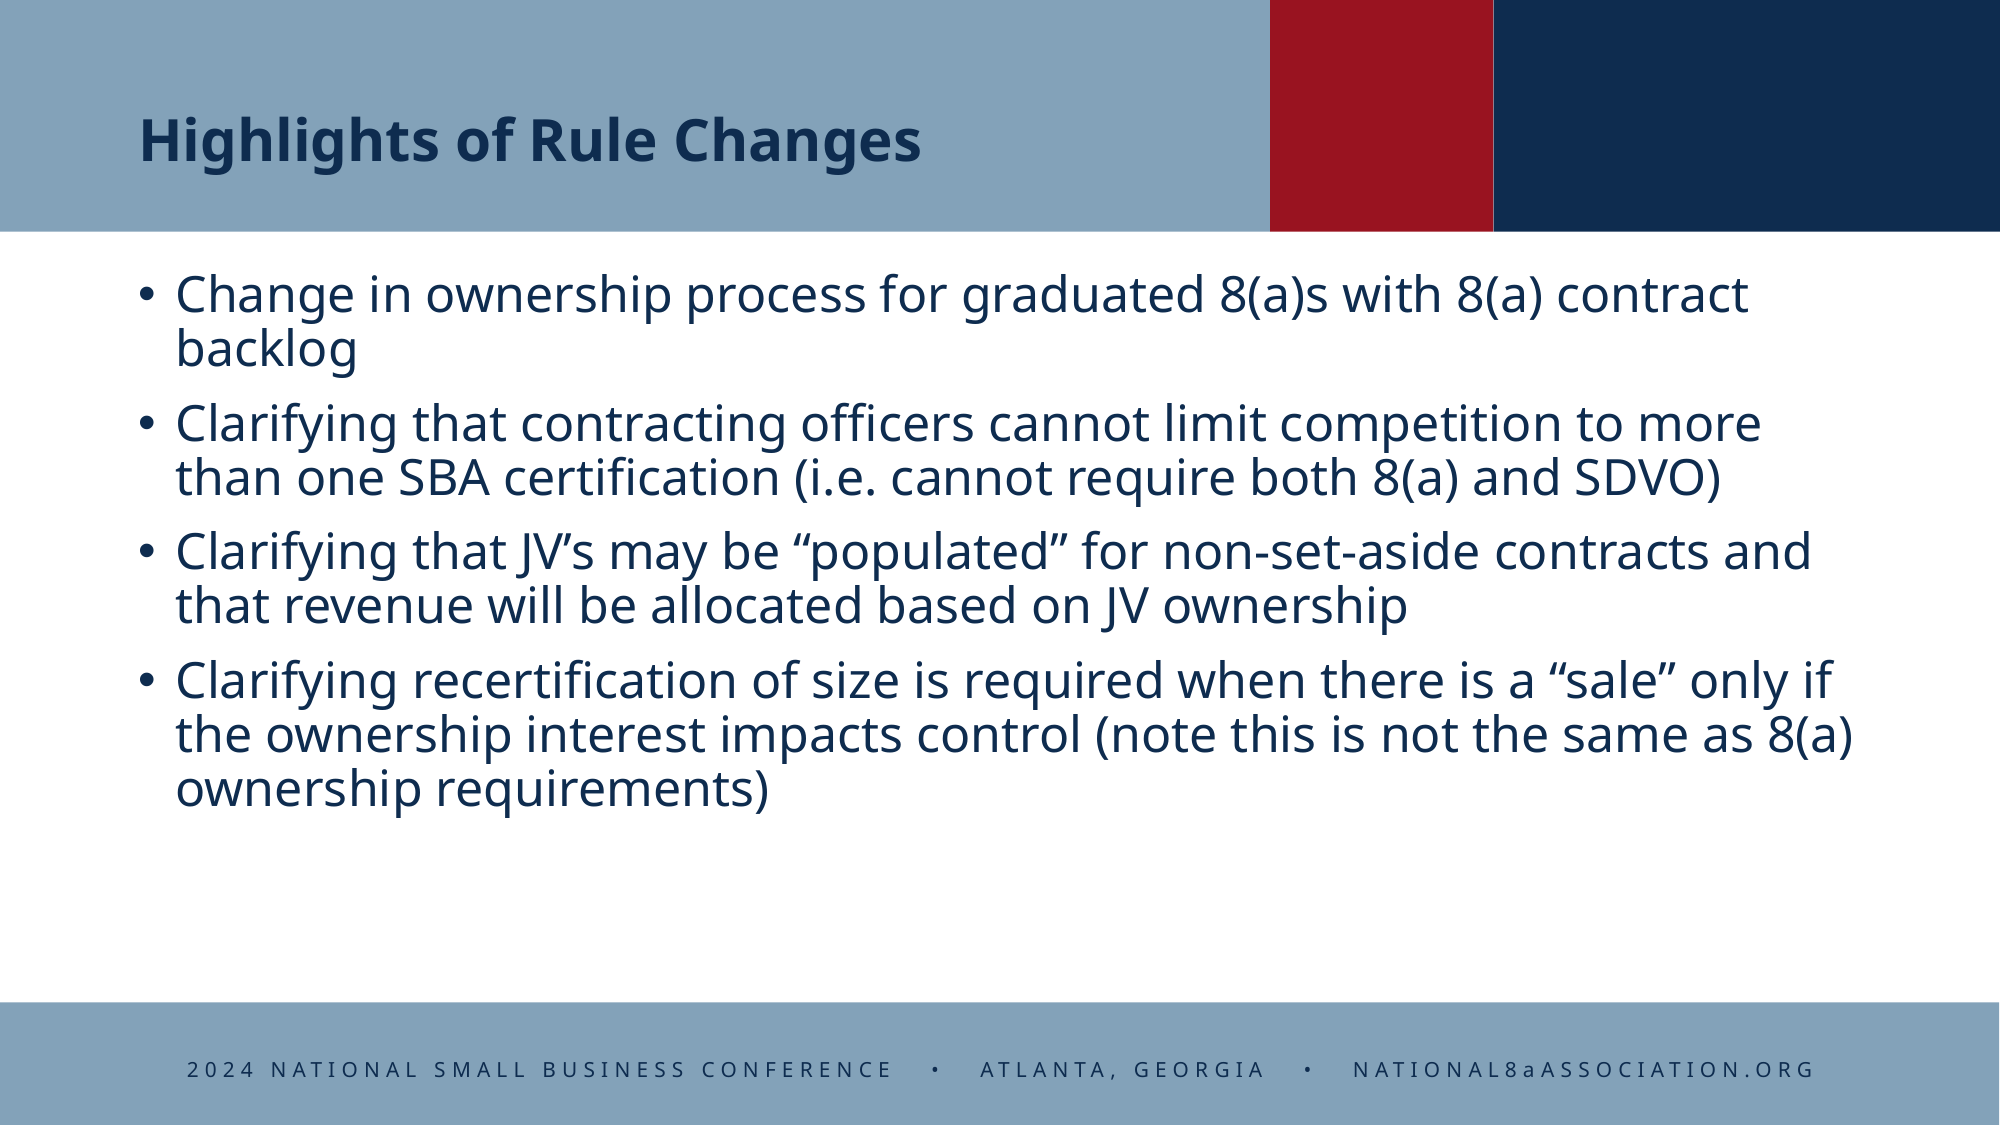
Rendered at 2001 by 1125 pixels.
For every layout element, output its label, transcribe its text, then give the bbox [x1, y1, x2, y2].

list Change in ownership process for graduated 8(a)s with 8(a) contract backlog Clarifying that contracting officers cannot limit competition to more than one SBA certification (i.e. cannot require both 8(a) and SDVO) Clarifying that JV’s may be “populated” for non-set-aside contracts and that revenue will be allocated based on JV ownership Clarifying recertification of size is required when there is a “sale” only if the ownership interest impacts control (note this is not the same as 8(a) ownership requirements) [123, 261, 1886, 959]
title Highlights of Rule Changes [123, 85, 1163, 181]
